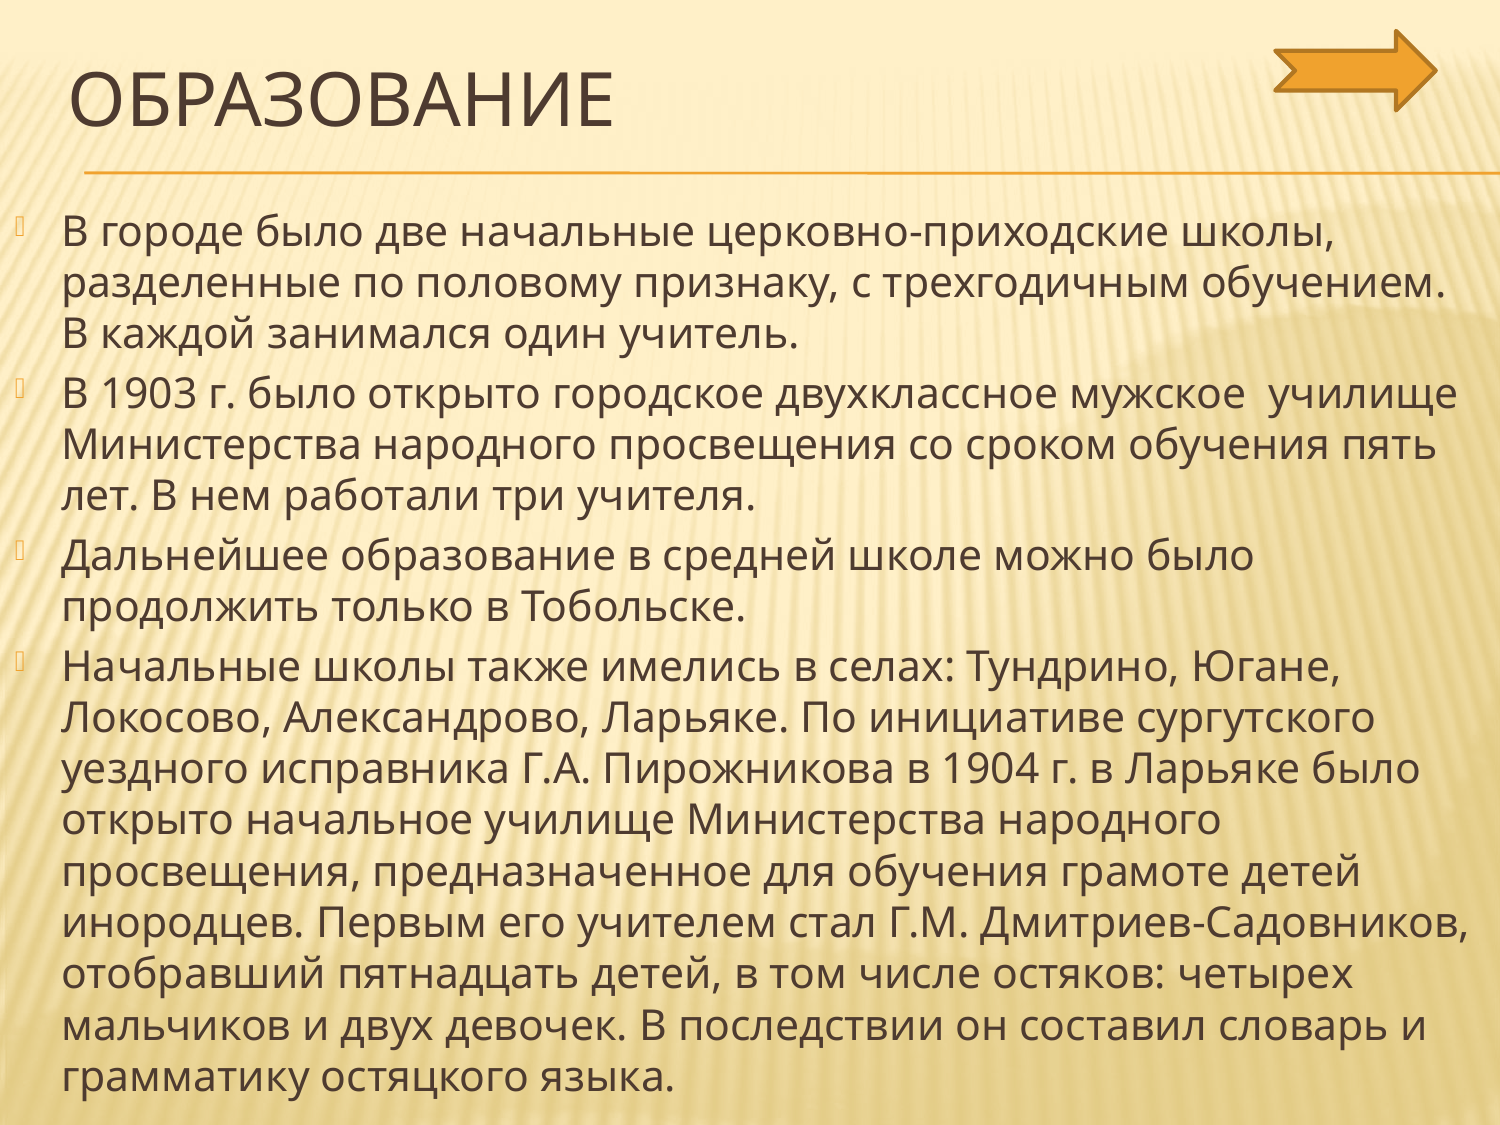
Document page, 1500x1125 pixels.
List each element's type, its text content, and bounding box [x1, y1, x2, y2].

list В городе было две начальные церковно-приходские школы, разделенные по половому признаку, с трехгодичным обучением. В каждой занимался один учитель. В 1903 г. было открыто городское двухклассное мужское училище Министерства народного просвещения со сроком обучения пять лет. В нем работали три учителя. Дальнейшее образование в средней школе можно было продолжить только в Тобольске. Начальные школы также имелись в селах: Тундрино, Югане, Локосово, Александрово, Ларьяке. По инициативе сургутского уездного исправника Г.А. Пирожникова в 1904 г. в Ларьяке было открыто начальное училище Министерства народного просвещения, предназначенное для обучения грамоте детей инородцев. Первым его учителем стал Г.М. Дмитриев-Садовников, отобравший пятнадцать детей, в том числе остяков: четырех мальчиков и двух девочек. В последствии он составил словарь и грамматику остяцкого языка. [0, 196, 1500, 1125]
title образование [53, 0, 1427, 194]
text_box [1273, 28, 1438, 113]
